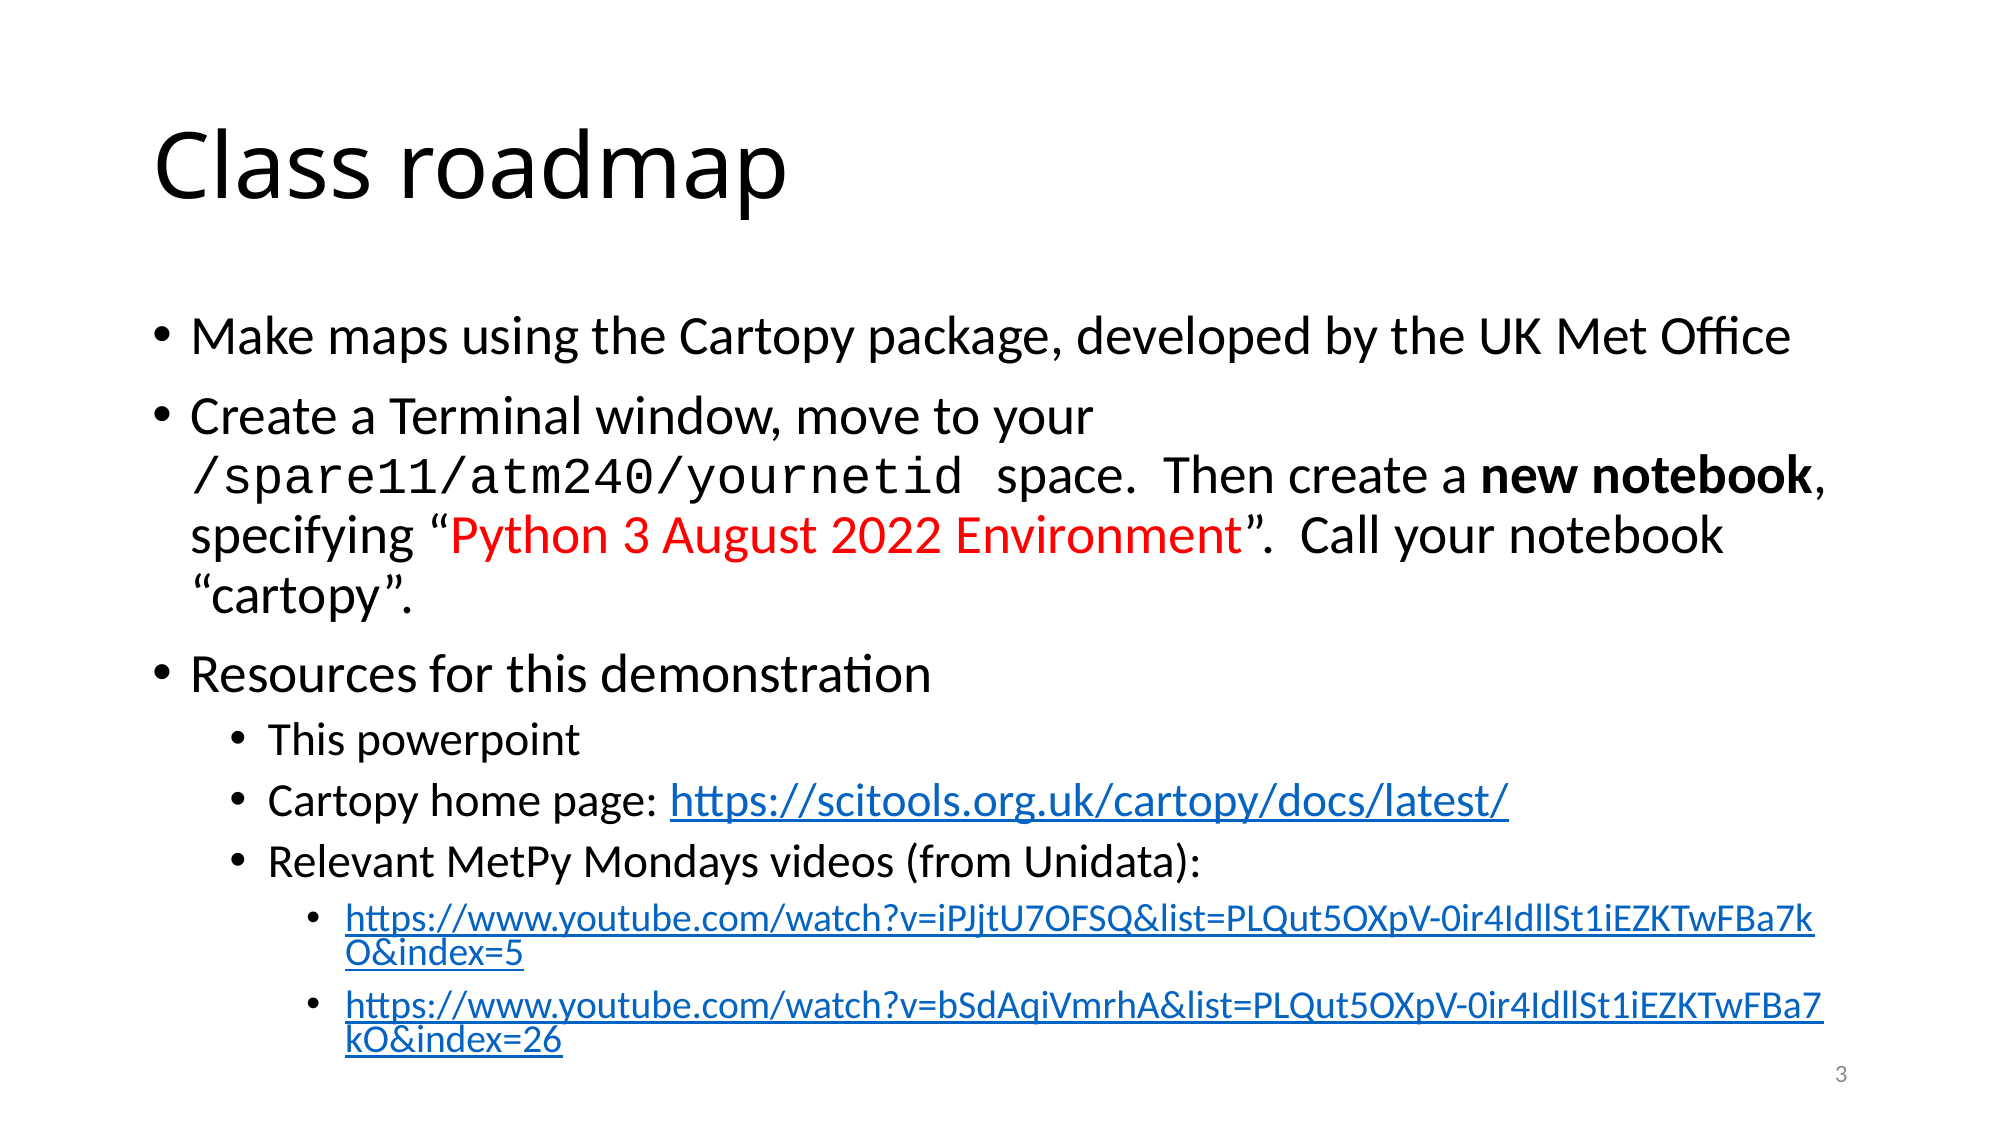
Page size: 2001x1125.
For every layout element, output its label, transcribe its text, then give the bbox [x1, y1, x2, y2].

title Class roadmap [137, 59, 1863, 278]
slide_number 3 [1412, 1042, 1863, 1103]
list Make maps using the Cartopy package, developed by the UK Met Office Create a Terminal window, move to your /spare11/atm240/yournetid space. Then create a new notebook, specifying “Python 3 August 2022 Environment”. Call your notebook “cartopy”. Resources for this demonstration This powerpoint Cartopy home page: https://scitools.org.uk/cartopy/docs/latest/ Relevant MetPy Mondays videos (from Unidata): https://www.youtube.com/watch?v=iPJjtU7OFSQ&list=PLQut5OXpV-0ir4IdllSt1iEZKTwFBa7kO&index=5 https://www.youtube.com/watch?v=bSdAqiVmrhA&list=PLQut5OXpV-0ir4IdllSt1iEZKTwFBa7kO&index=26 [137, 299, 1863, 1014]
